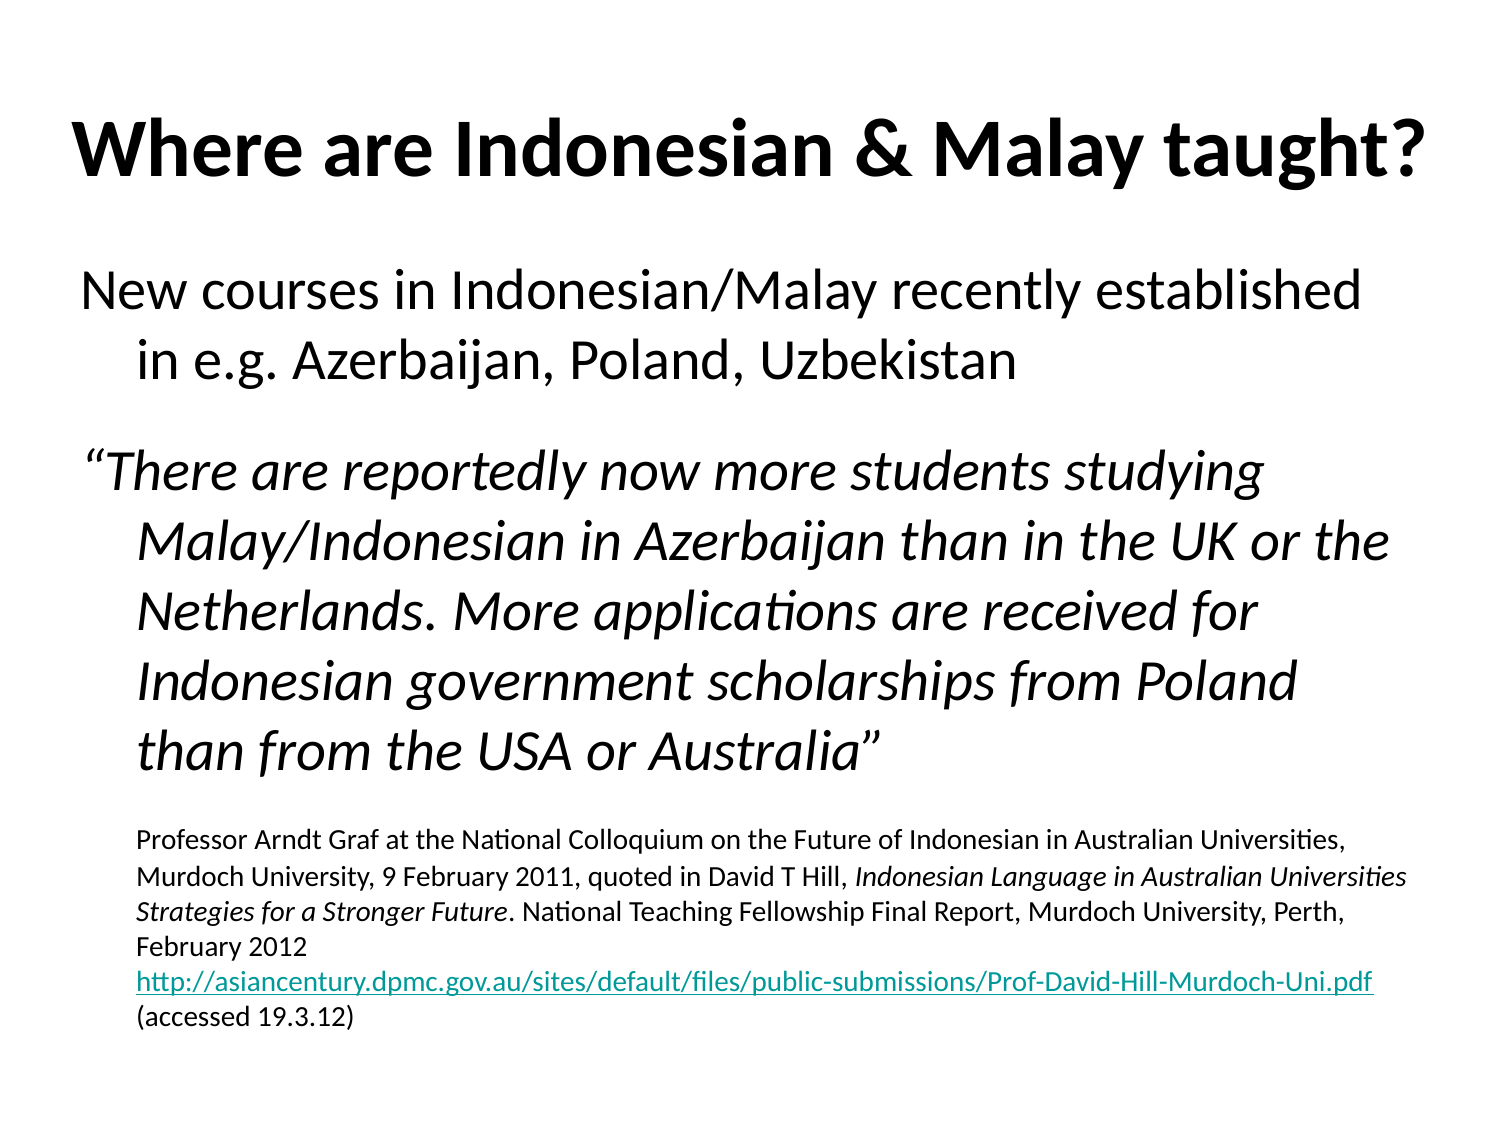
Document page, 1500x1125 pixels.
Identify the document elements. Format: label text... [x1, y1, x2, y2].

title Where are Indonesian & Malay taught? [29, 54, 1471, 232]
list New courses in Indonesian/Malay recently established in e.g. Azerbaijan, Poland, Uzbekistan “There are reportedly now more students studying Malay/Indonesian in Azerbaijan than in the UK or the Netherlands. More applications are received for Indonesian government scholarships from Poland than from the USA or Australia” Professor Arndt Graf at the National Colloquium on the Future of Indonesian in Australian Universities, Murdoch University, 9 February 2011, quoted in David T Hill, Indonesian Language in Australian Universities Strategies for a Stronger Future. National Teaching Fellowship Final Report, Murdoch University, Perth, February 2012 http://asiancentury.dpmc.gov.au/sites/default/files/public-submissions/Prof-David-Hill-Murdoch-Uni.pdf (accessed 19.3.12) [64, 243, 1436, 1036]
